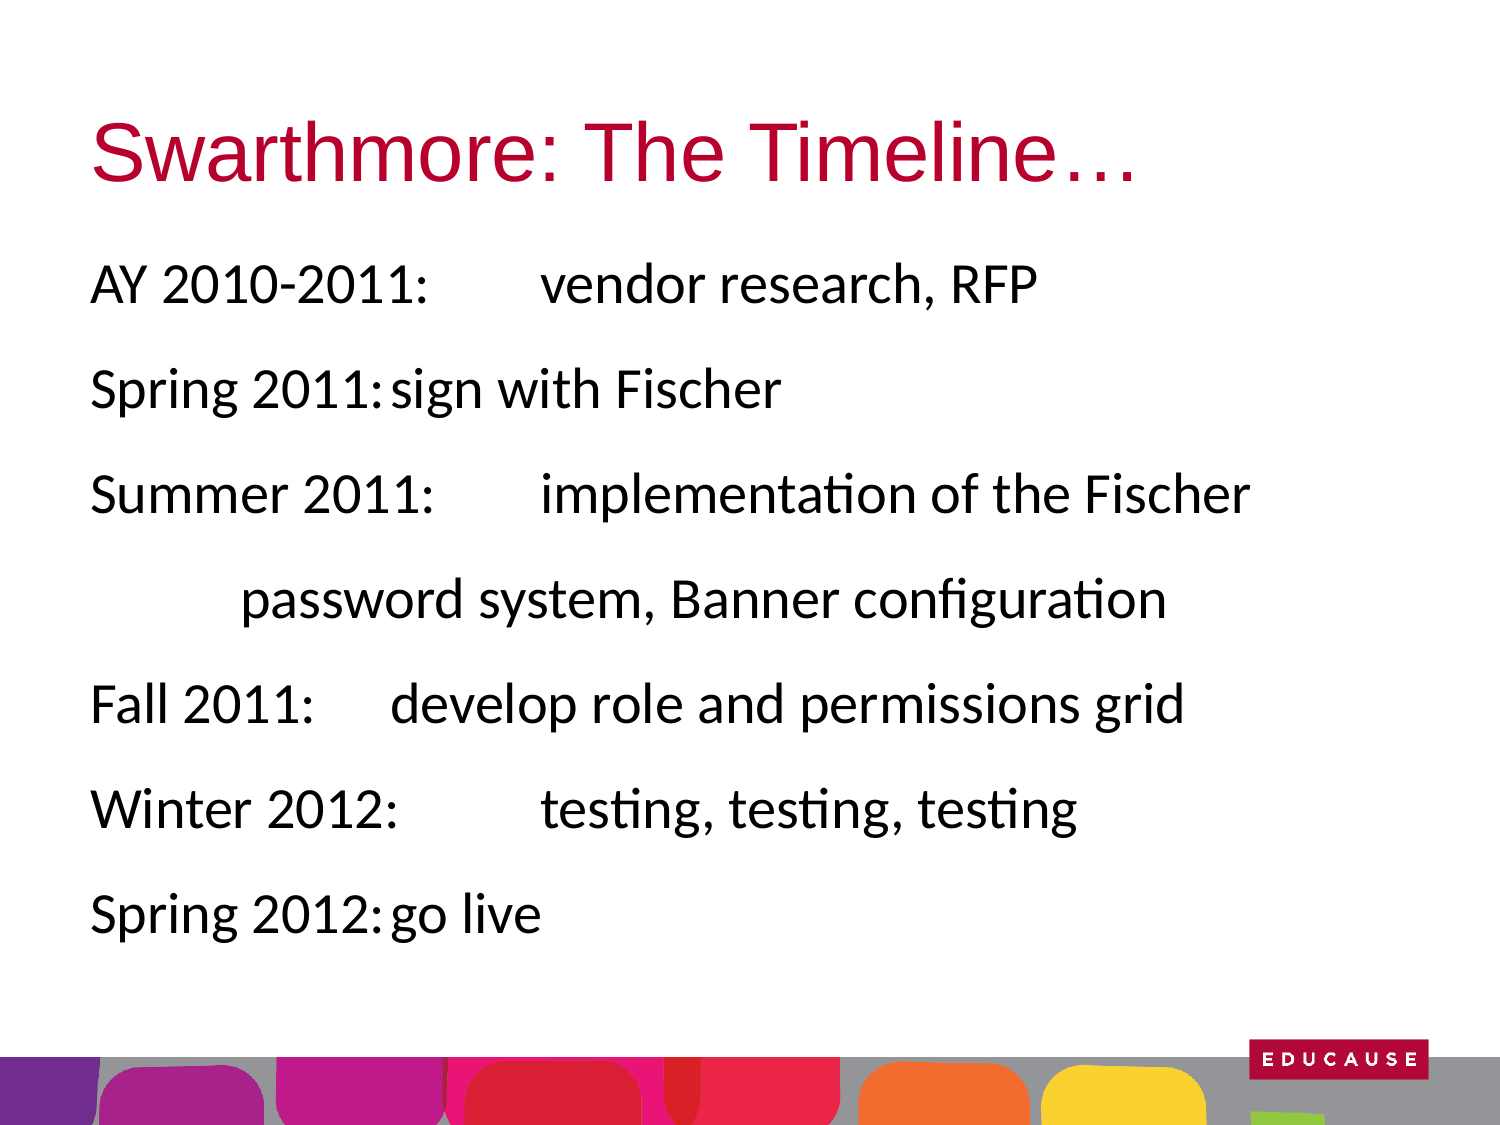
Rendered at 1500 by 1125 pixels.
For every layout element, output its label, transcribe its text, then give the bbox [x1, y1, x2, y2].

text_box AY 2010-2011: vendor research, RFP Spring 2011: sign with Fischer Summer 2011: implementation of the Fischer password system, Banner configuration Fall 2011: develop role and permissions grid Winter 2012: testing, testing, testing Spring 2012: go live [74, 202, 1459, 980]
title Swarthmore: The Timeline… [75, 94, 1414, 202]
picture [0, 0, 1500, 1125]
